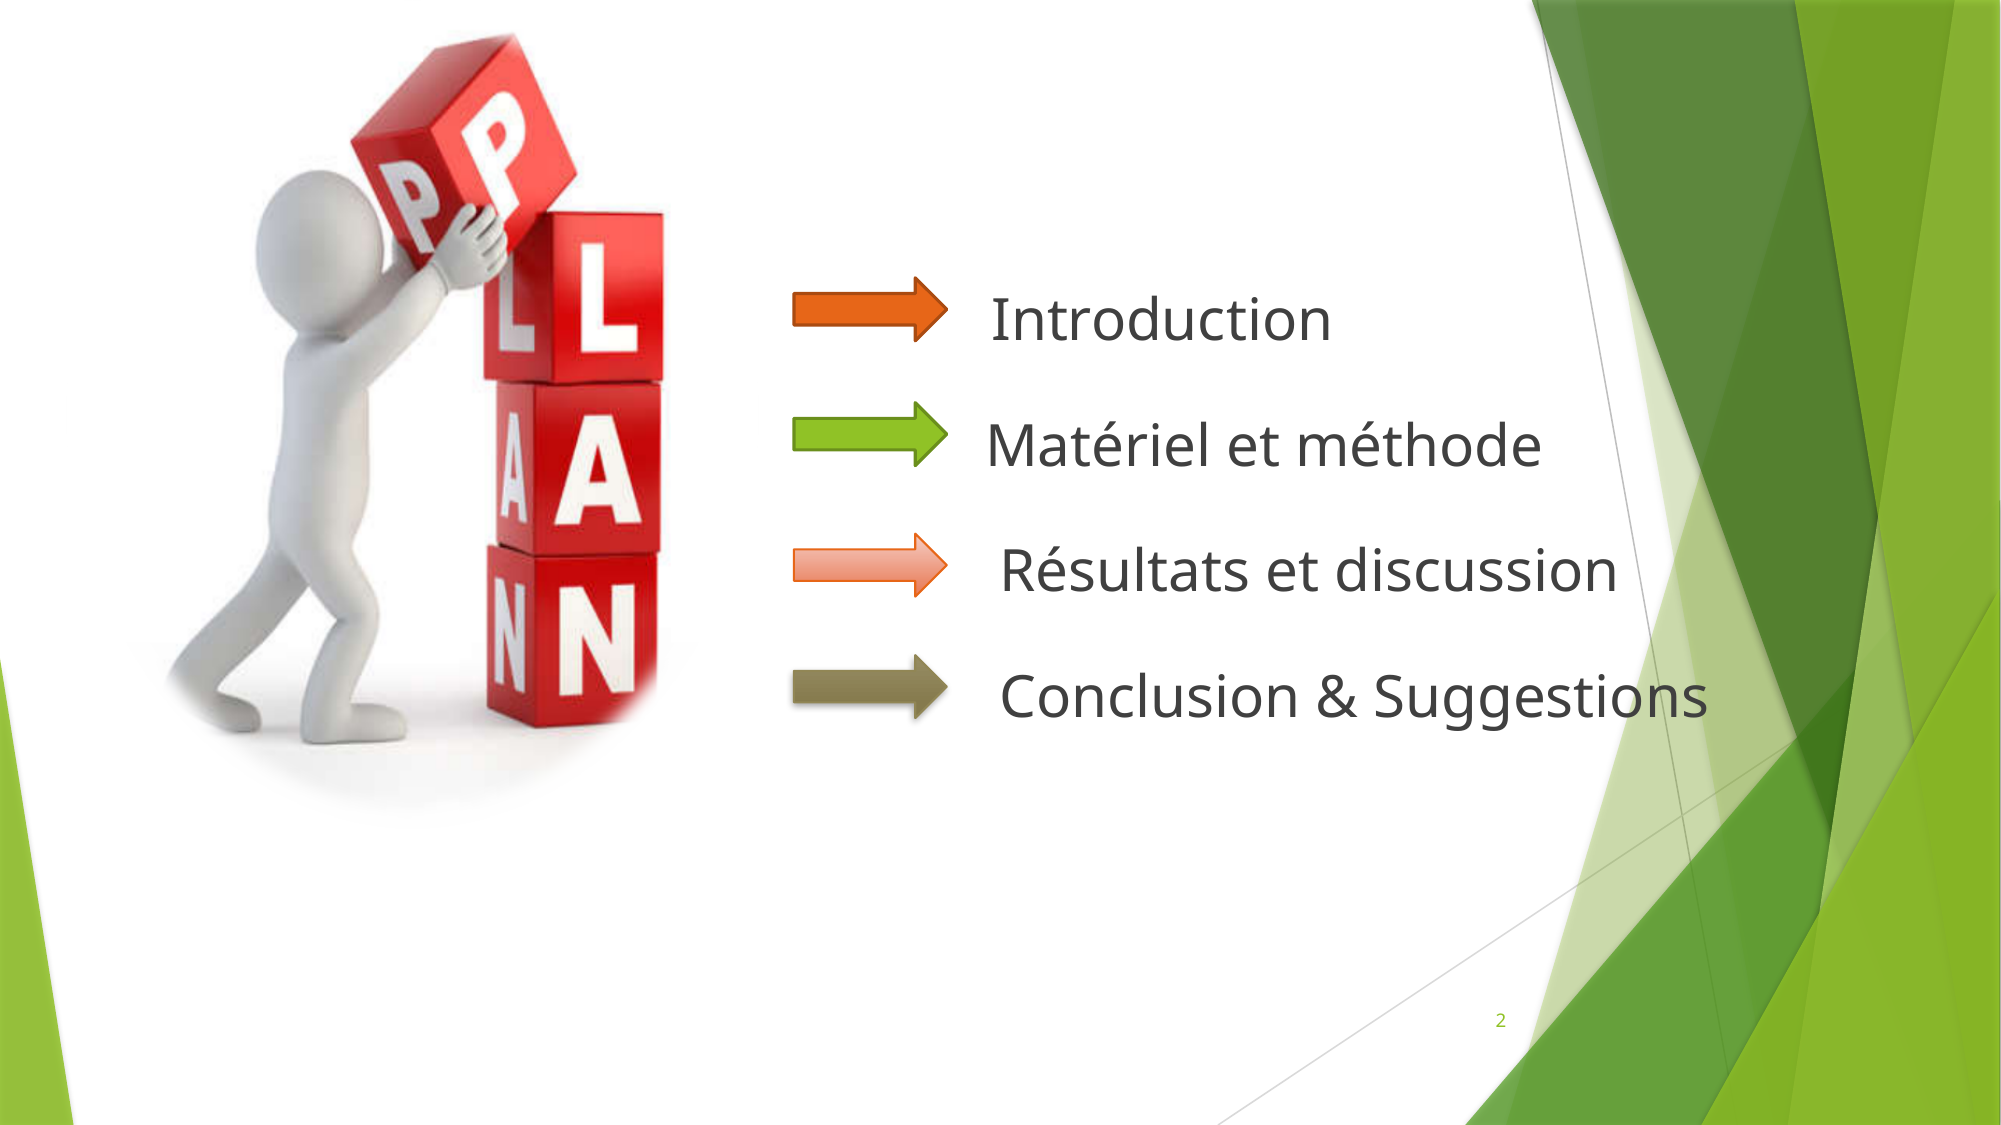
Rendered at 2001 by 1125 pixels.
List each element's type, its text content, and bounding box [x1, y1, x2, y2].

list Introduction Matériel et méthode Résultats et discussion Conclusion & Suggestions [503, 239, 1967, 978]
text_box [792, 532, 948, 598]
slide_number 2 [1409, 991, 1522, 1051]
text_box [792, 654, 948, 720]
text_box [792, 276, 948, 343]
picture [65, 0, 760, 832]
text_box [792, 401, 948, 468]
